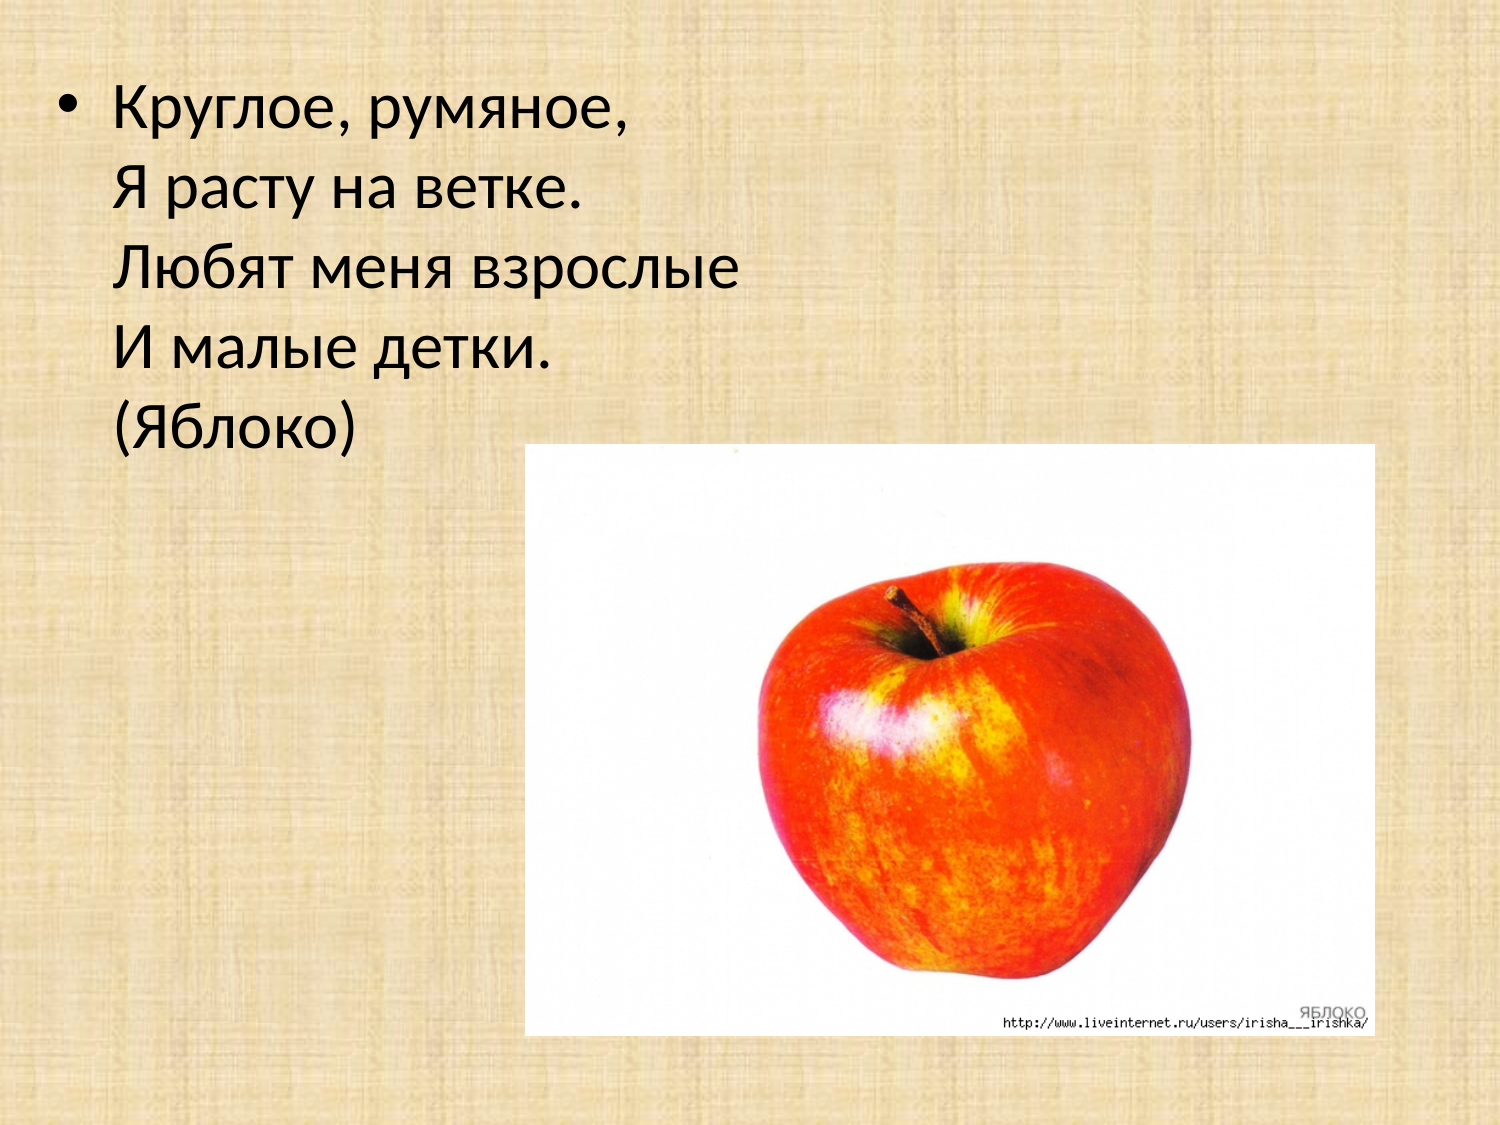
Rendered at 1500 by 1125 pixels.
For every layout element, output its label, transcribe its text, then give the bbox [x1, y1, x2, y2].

picture [525, 444, 1375, 1037]
list Круглое, румяное, Я расту на ветке. Любят меня взрослые И малые детки. (Яблоко) [41, 54, 870, 556]
